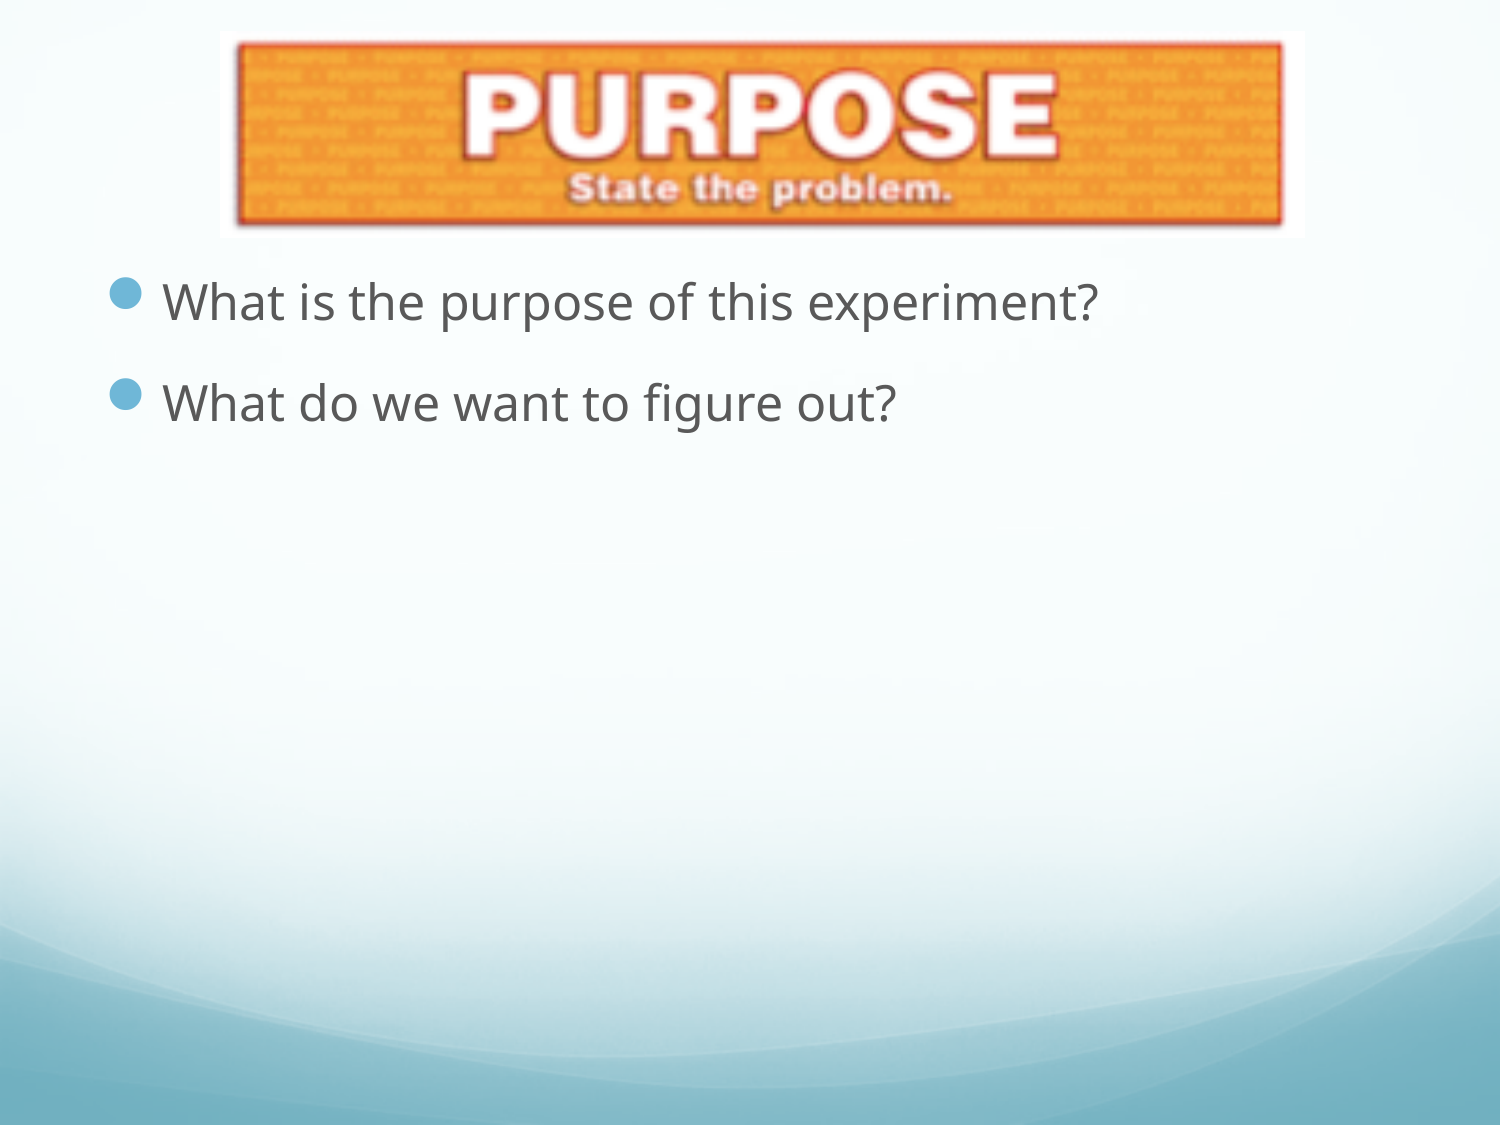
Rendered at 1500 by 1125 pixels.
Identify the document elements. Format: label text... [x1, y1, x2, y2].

picture [220, 30, 1306, 239]
list What is the purpose of this experiment? What do we want to figure out? [90, 262, 1410, 975]
